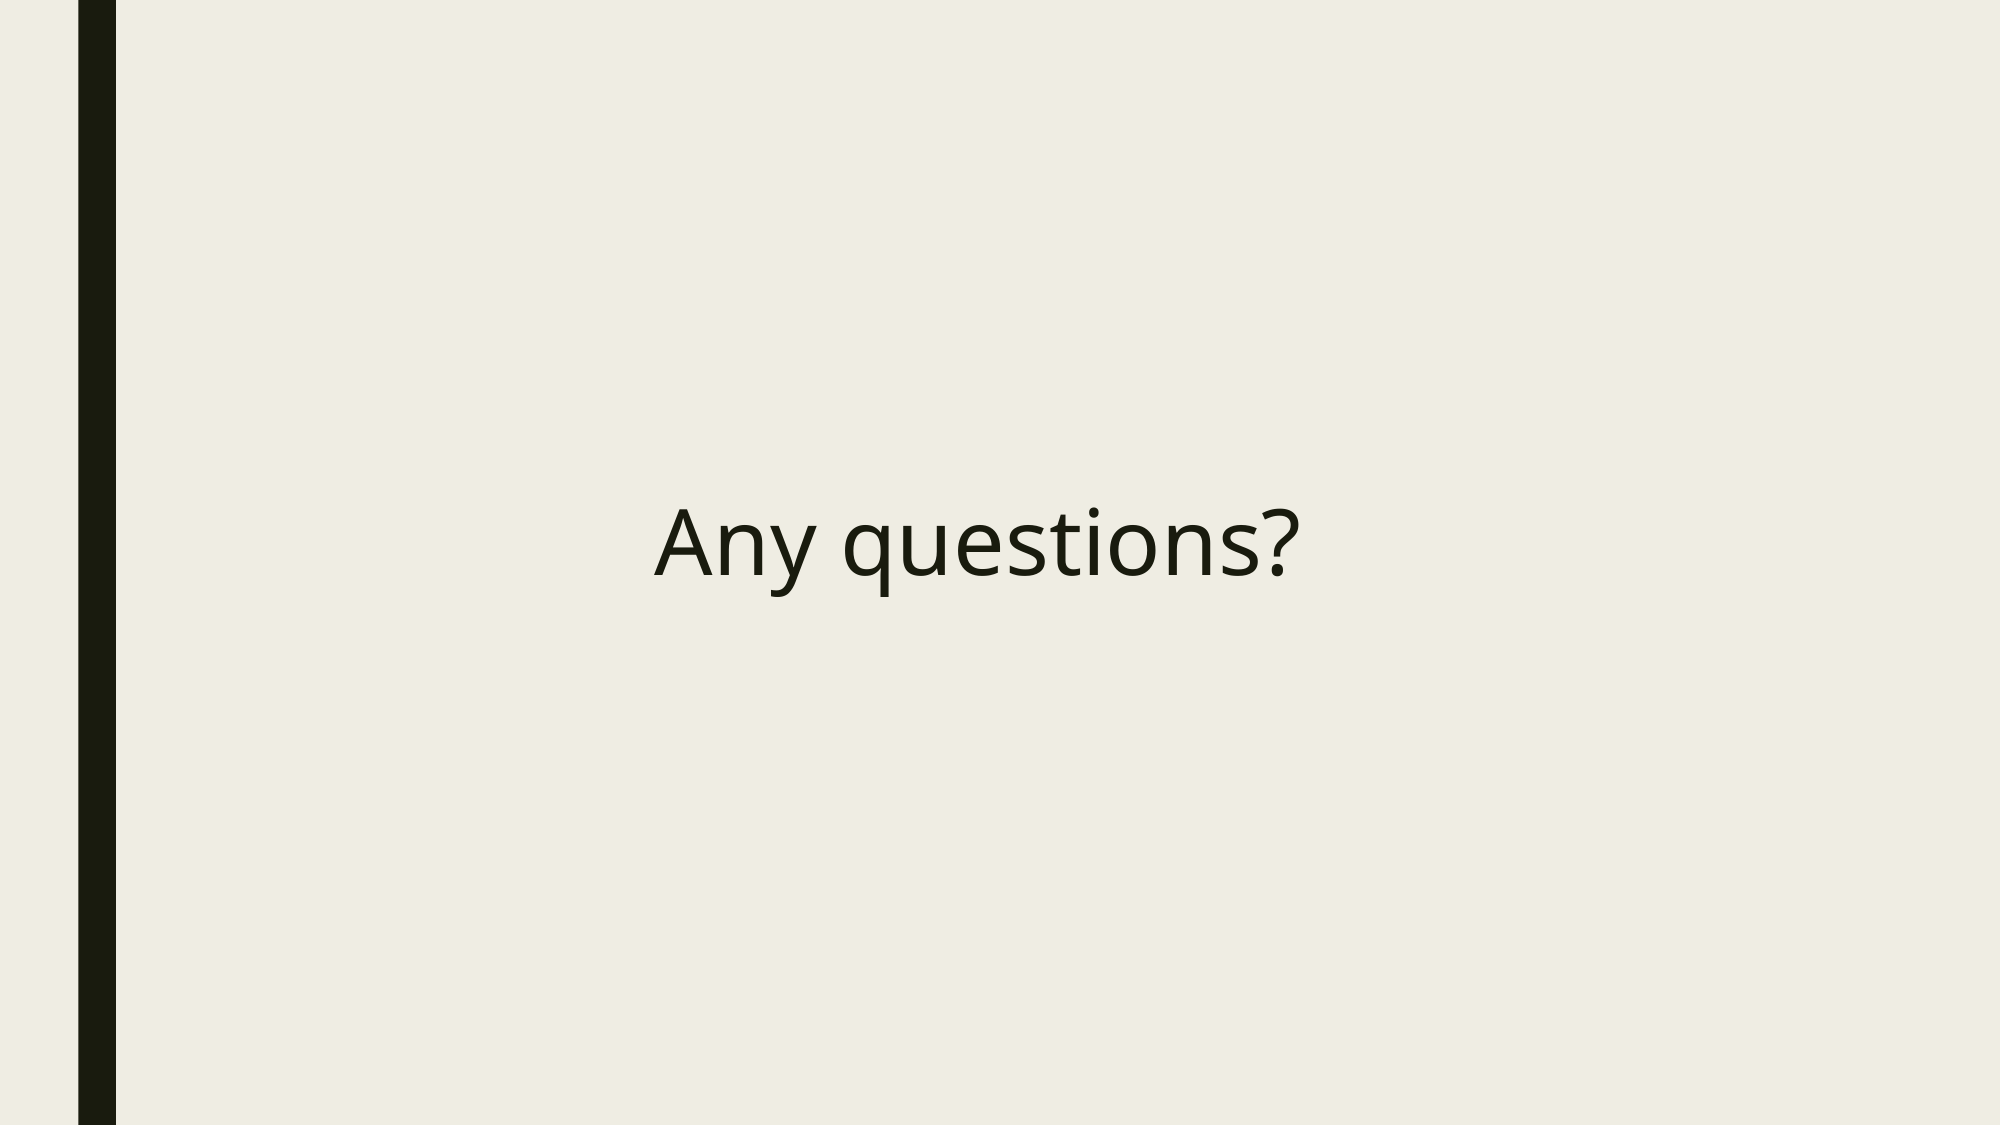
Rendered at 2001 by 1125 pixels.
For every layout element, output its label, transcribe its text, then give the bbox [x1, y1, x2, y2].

title Any questions? [0, 0, 2000, 1125]
